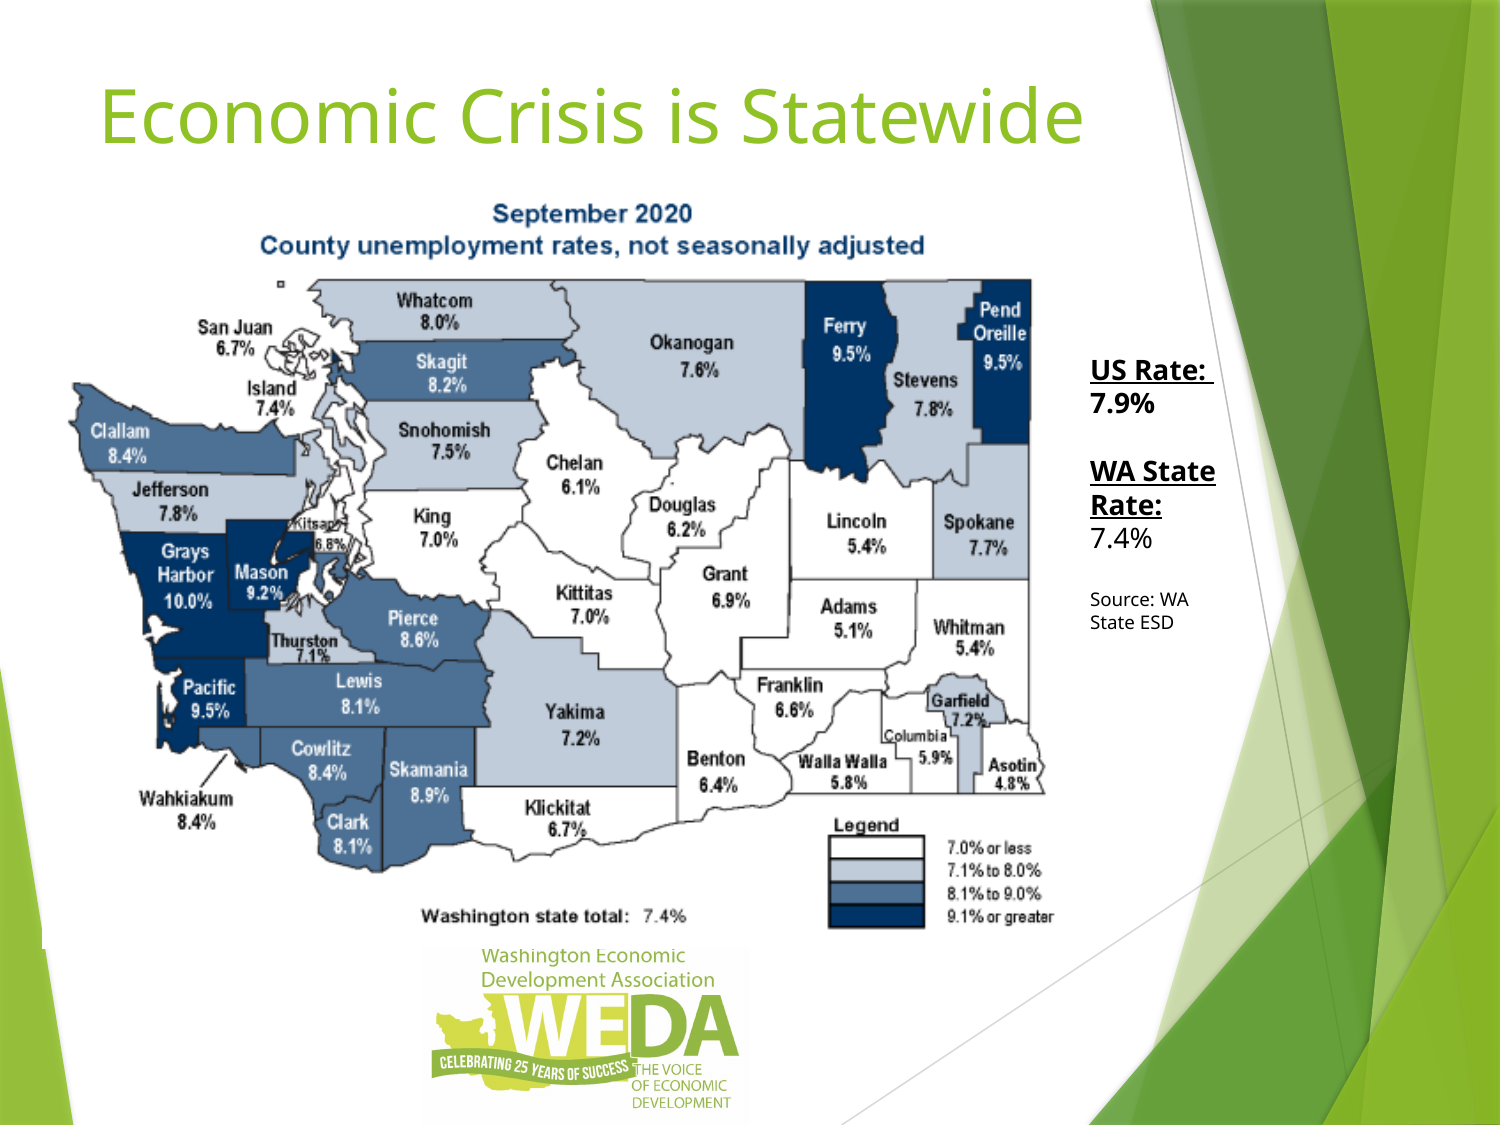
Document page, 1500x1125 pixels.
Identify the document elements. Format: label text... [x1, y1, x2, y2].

text_box US Rate: 7.9% WA State Rate: 7.4% Source: WA State ESD [1081, 344, 1232, 708]
picture [42, 175, 1076, 1125]
title Economic Crisis is Statewide [83, 61, 1141, 174]
